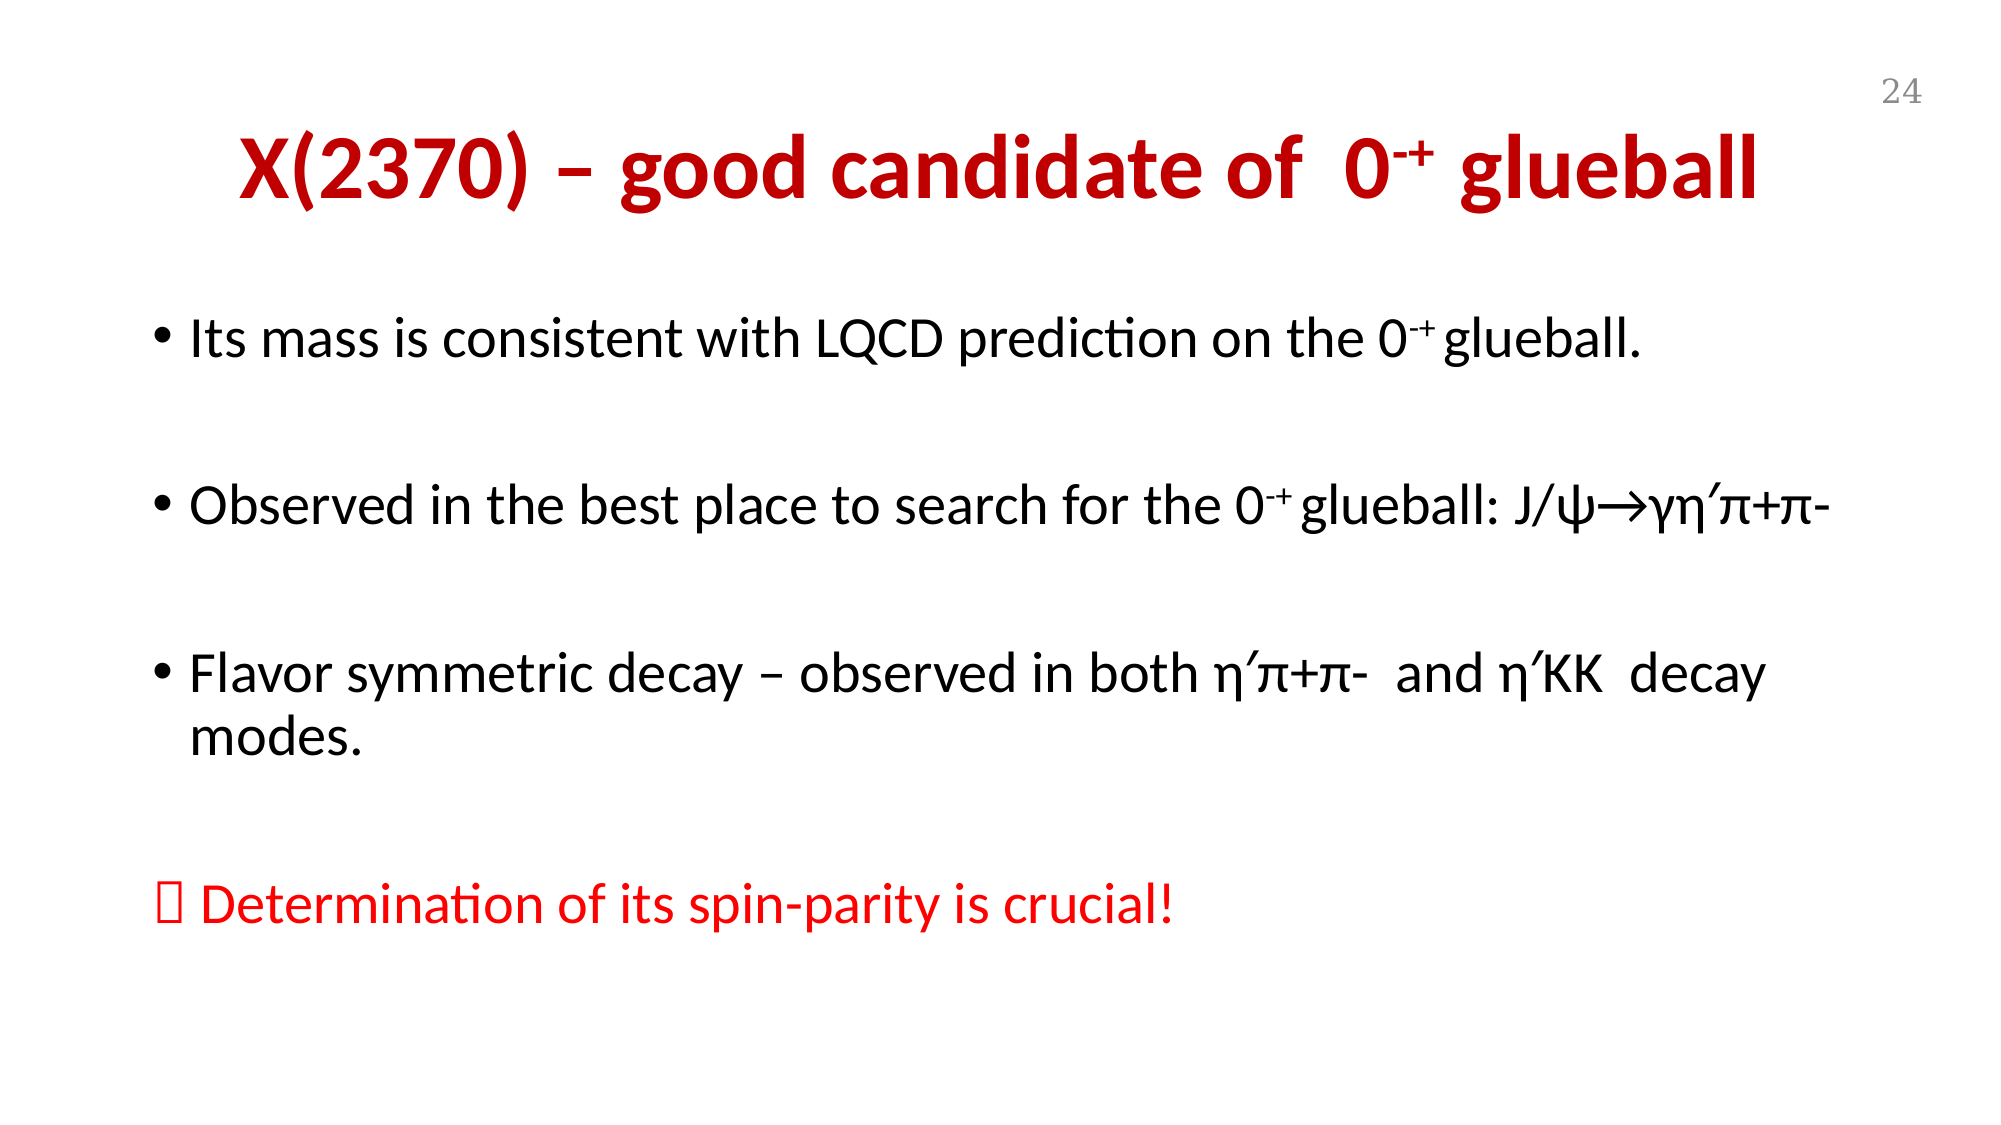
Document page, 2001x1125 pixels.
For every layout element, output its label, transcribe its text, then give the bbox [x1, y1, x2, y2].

title X(2370) – good candidate of 0-+ glueball [137, 59, 1863, 278]
list Its mass is consistent with LQCD prediction on the 0-+ glueball. Observed in the best place to search for the 0-+ glueball: J/ψ→γη′π+π- Flavor symmetric decay – observed in both η′π+π- and η′KK decay modes.  Determination of its spin-parity is crucial! [137, 299, 1863, 1066]
slide_number 24 [1488, 59, 1939, 120]
